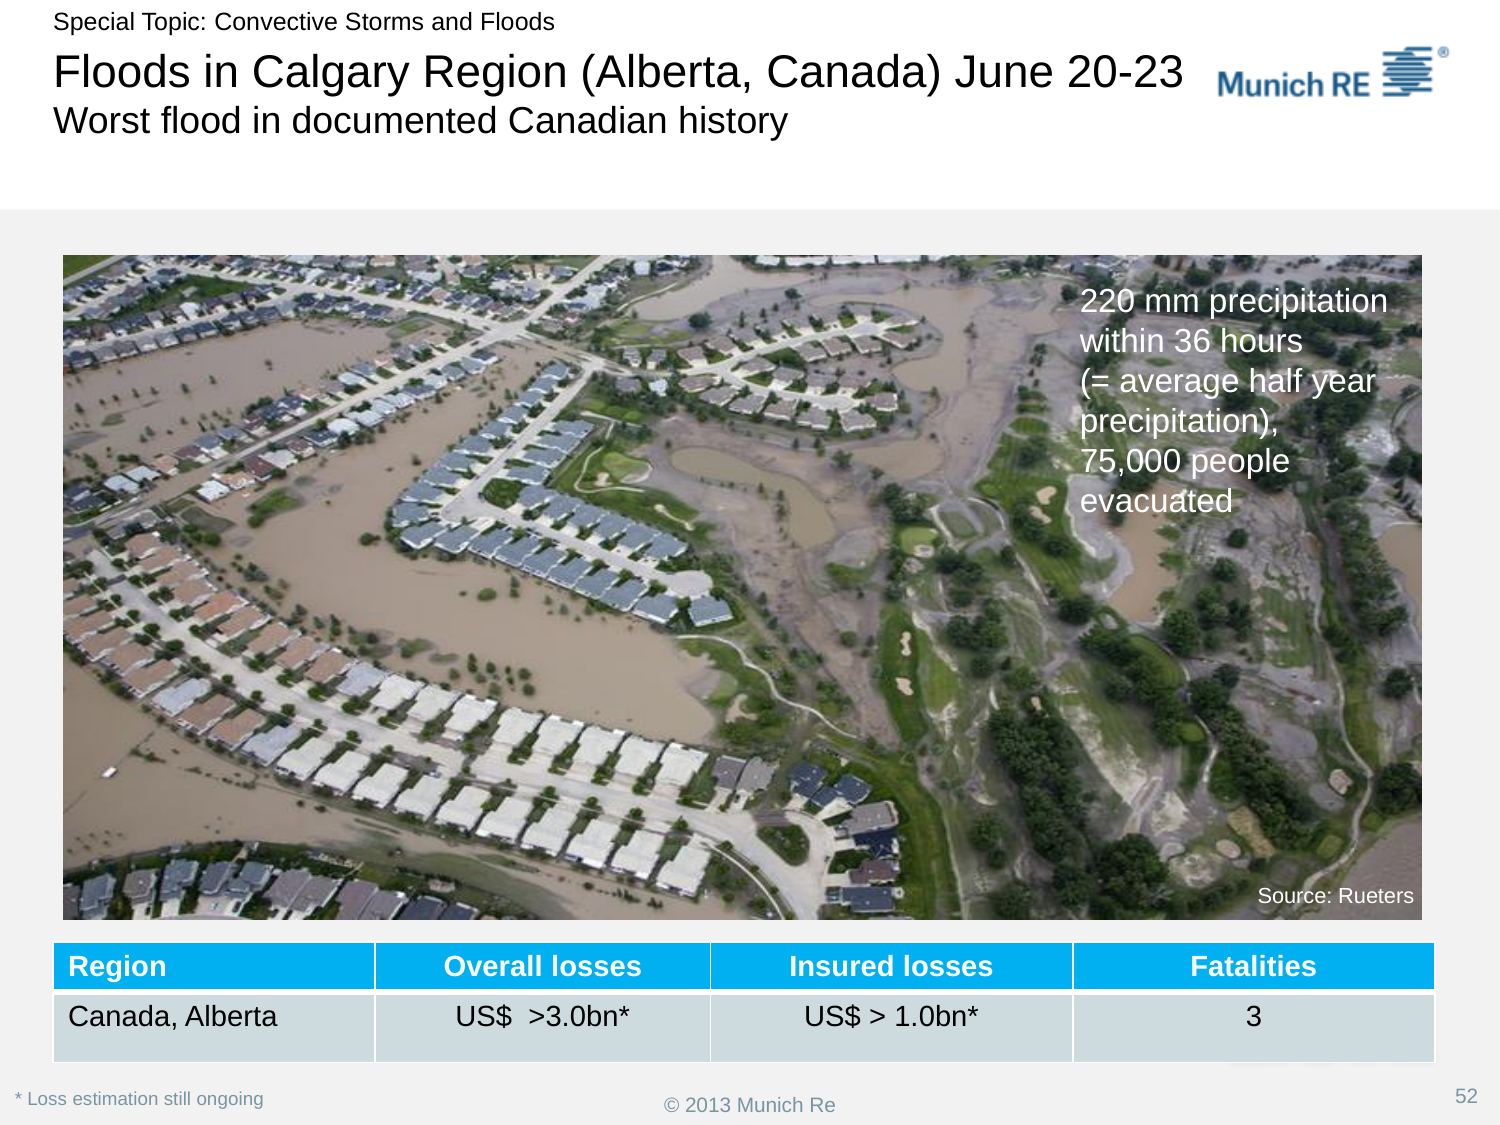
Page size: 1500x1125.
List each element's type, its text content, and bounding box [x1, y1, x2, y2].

text_box Source: New York Times [1209, 1031, 1445, 1069]
table_cell 3 [1074, 995, 1434, 1062]
table_cell US$ >3.0bn* [376, 995, 710, 1062]
picture [1237, 44, 1452, 100]
text_box 52 [1380, 1075, 1493, 1115]
table_cell Canada, Alberta [54, 995, 374, 1062]
text_box Special Topic: Convective Storms and Floods [53, 5, 939, 42]
table_header Overall losses [376, 943, 710, 989]
title Floods in Calgary Region (Alberta, Canada) June 20-23 Worst flood in documented Canadian history [53, 41, 1237, 175]
table_header Insured losses [711, 943, 1072, 989]
text_box * Loss estimation still ongoing [0, 1079, 1388, 1117]
table_header Region [54, 943, 374, 989]
table_cell US$ > 1.0bn* [711, 995, 1072, 1062]
picture [63, 255, 1422, 920]
table_header Fatalities [1074, 943, 1434, 989]
